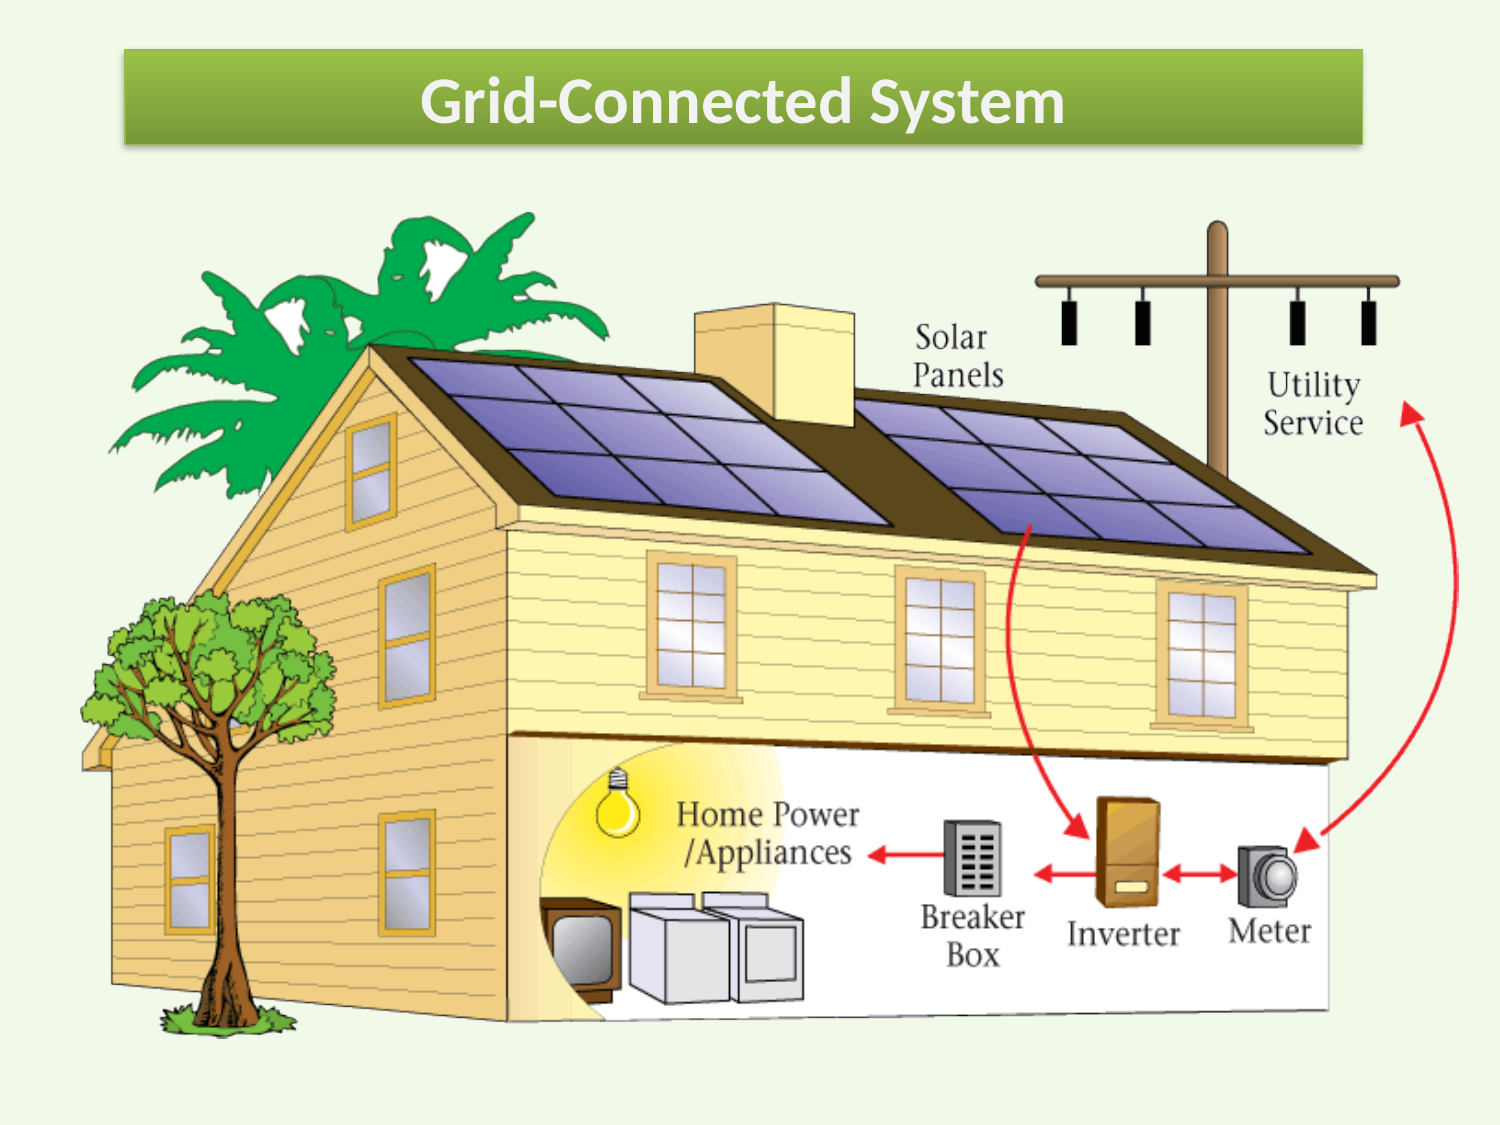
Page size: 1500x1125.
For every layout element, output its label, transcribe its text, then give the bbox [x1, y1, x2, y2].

text_box Grid-Connected System [124, 49, 1363, 145]
picture [80, 212, 1459, 1040]
